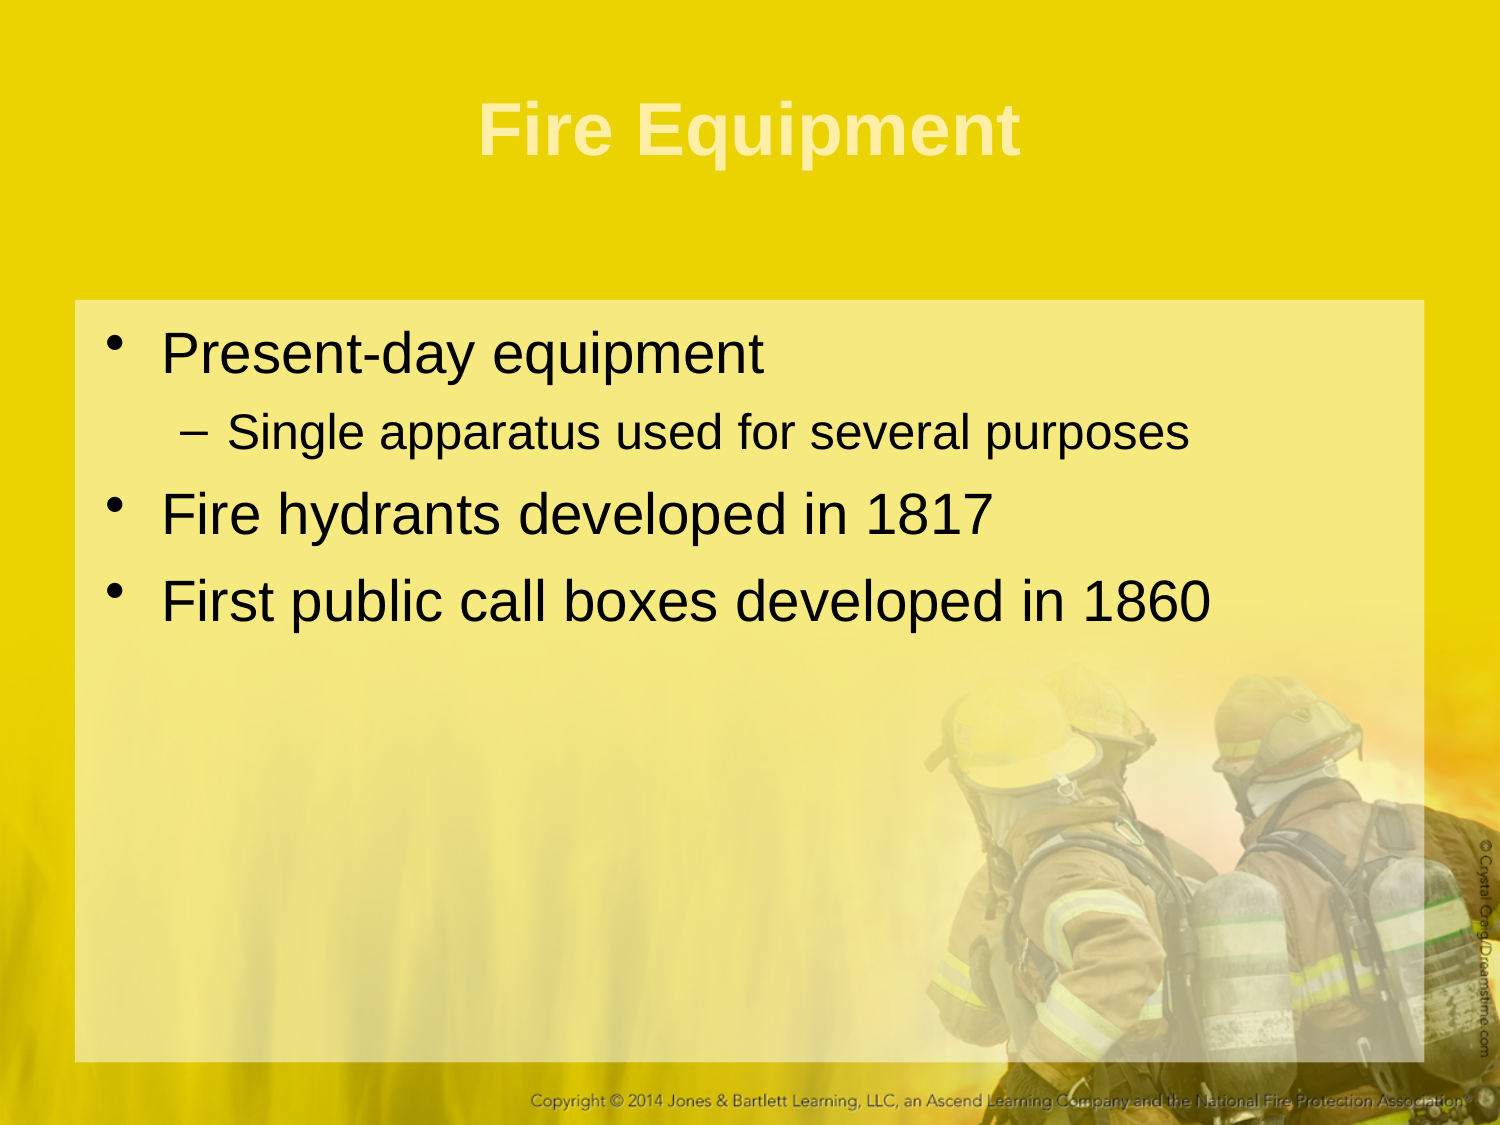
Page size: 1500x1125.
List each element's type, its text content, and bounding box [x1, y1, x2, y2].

list Present-day equipment Single apparatus used for several purposes Fire hydrants developed in 1817 First public call boxes developed in 1860 [75, 299, 1425, 1063]
picture [0, 0, 1500, 1125]
title Fire Equipment [75, 37, 1425, 213]
